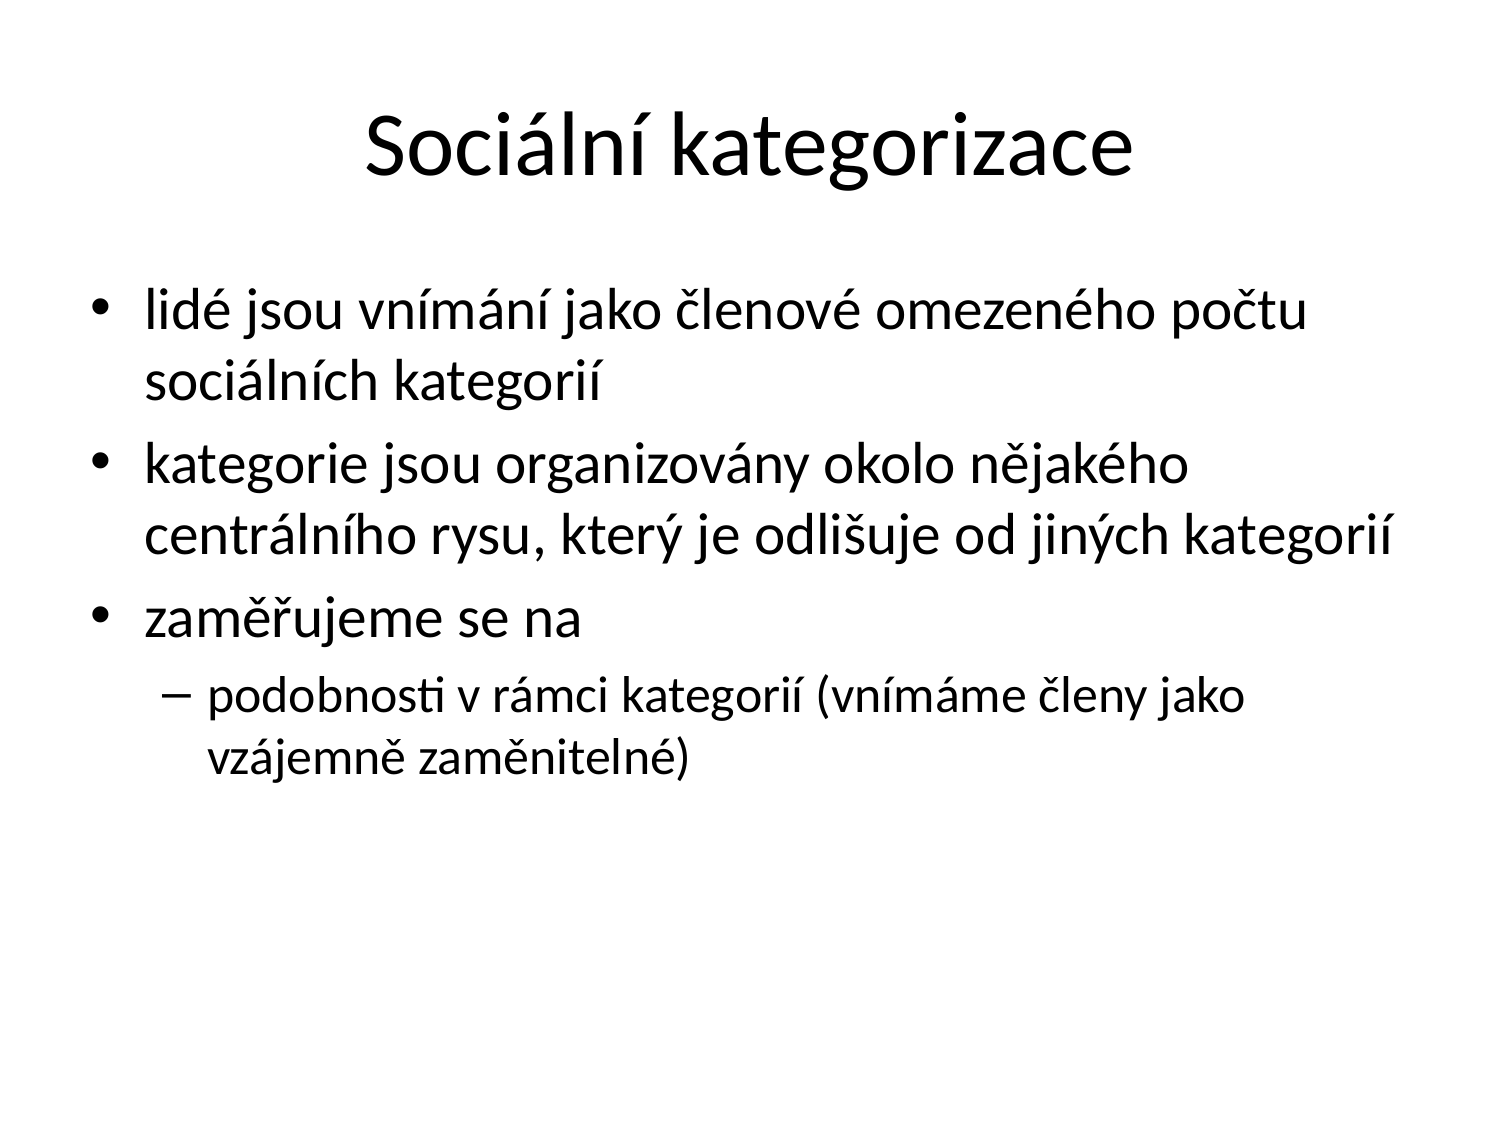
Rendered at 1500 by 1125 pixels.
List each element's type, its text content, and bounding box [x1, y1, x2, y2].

list lidé jsou vnímání jako členové omezeného počtu sociálních kategorií kategorie jsou organizovány okolo nějakého centrálního rysu, který je odlišuje od jiných kategorií zaměřujeme se na podobnosti v rámci kategorií (vnímáme členy jako vzájemně zaměnitelné) [75, 262, 1425, 1005]
title Sociální kategorizace [75, 45, 1425, 233]
